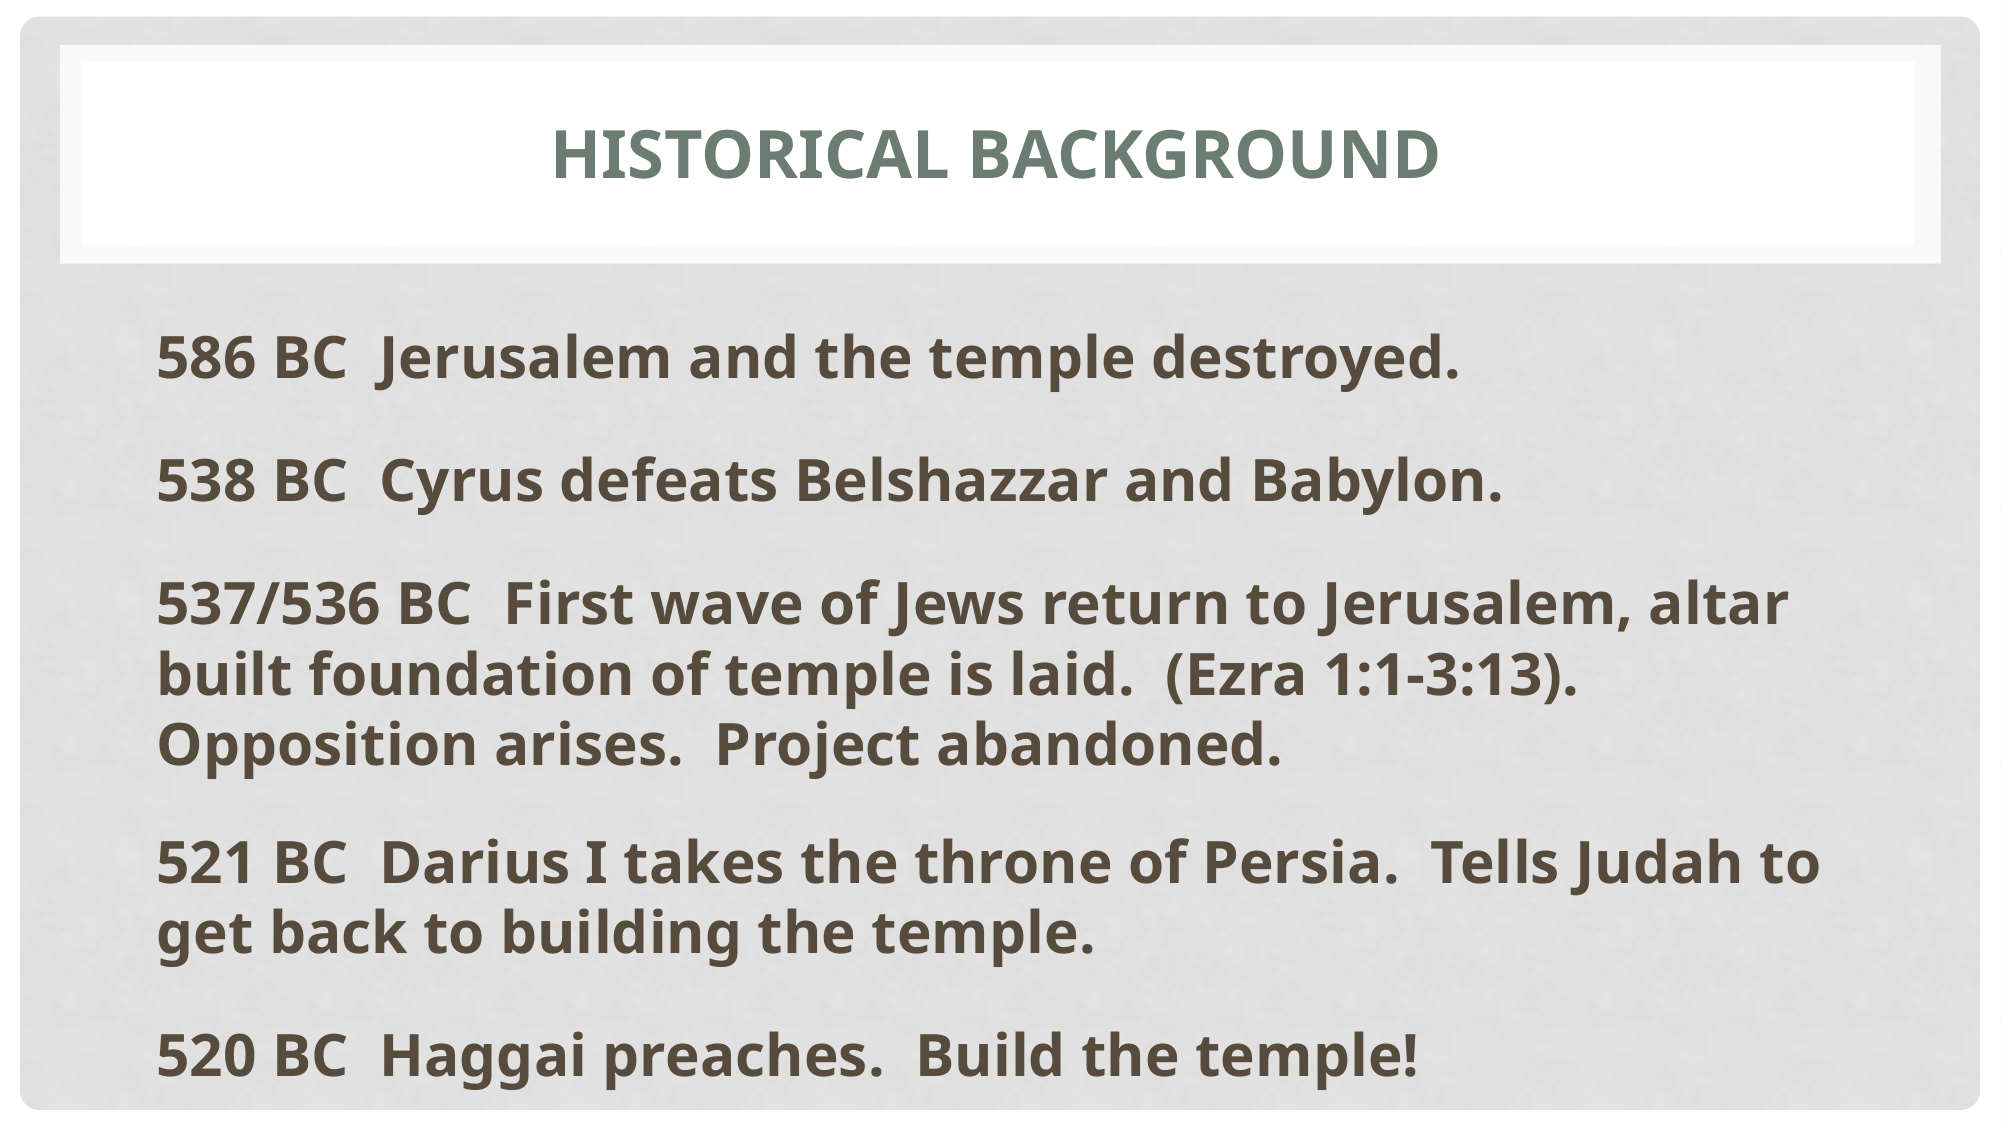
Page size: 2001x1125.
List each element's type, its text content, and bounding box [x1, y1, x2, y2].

title Historical Background [93, 66, 1900, 238]
list 586 BC Jerusalem and the temple destroyed. 538 BC Cyrus defeats Belshazzar and Babylon. 537/536 BC First wave of Jews return to Jerusalem, altar built foundation of temple is laid. (Ezra 1:1-3:13). Opposition arises. Project abandoned. 521 BC Darius I takes the throne of Persia. Tells Judah to get back to building the temple. 520 BC Haggai preaches. Build the temple! [125, 312, 1875, 1100]
